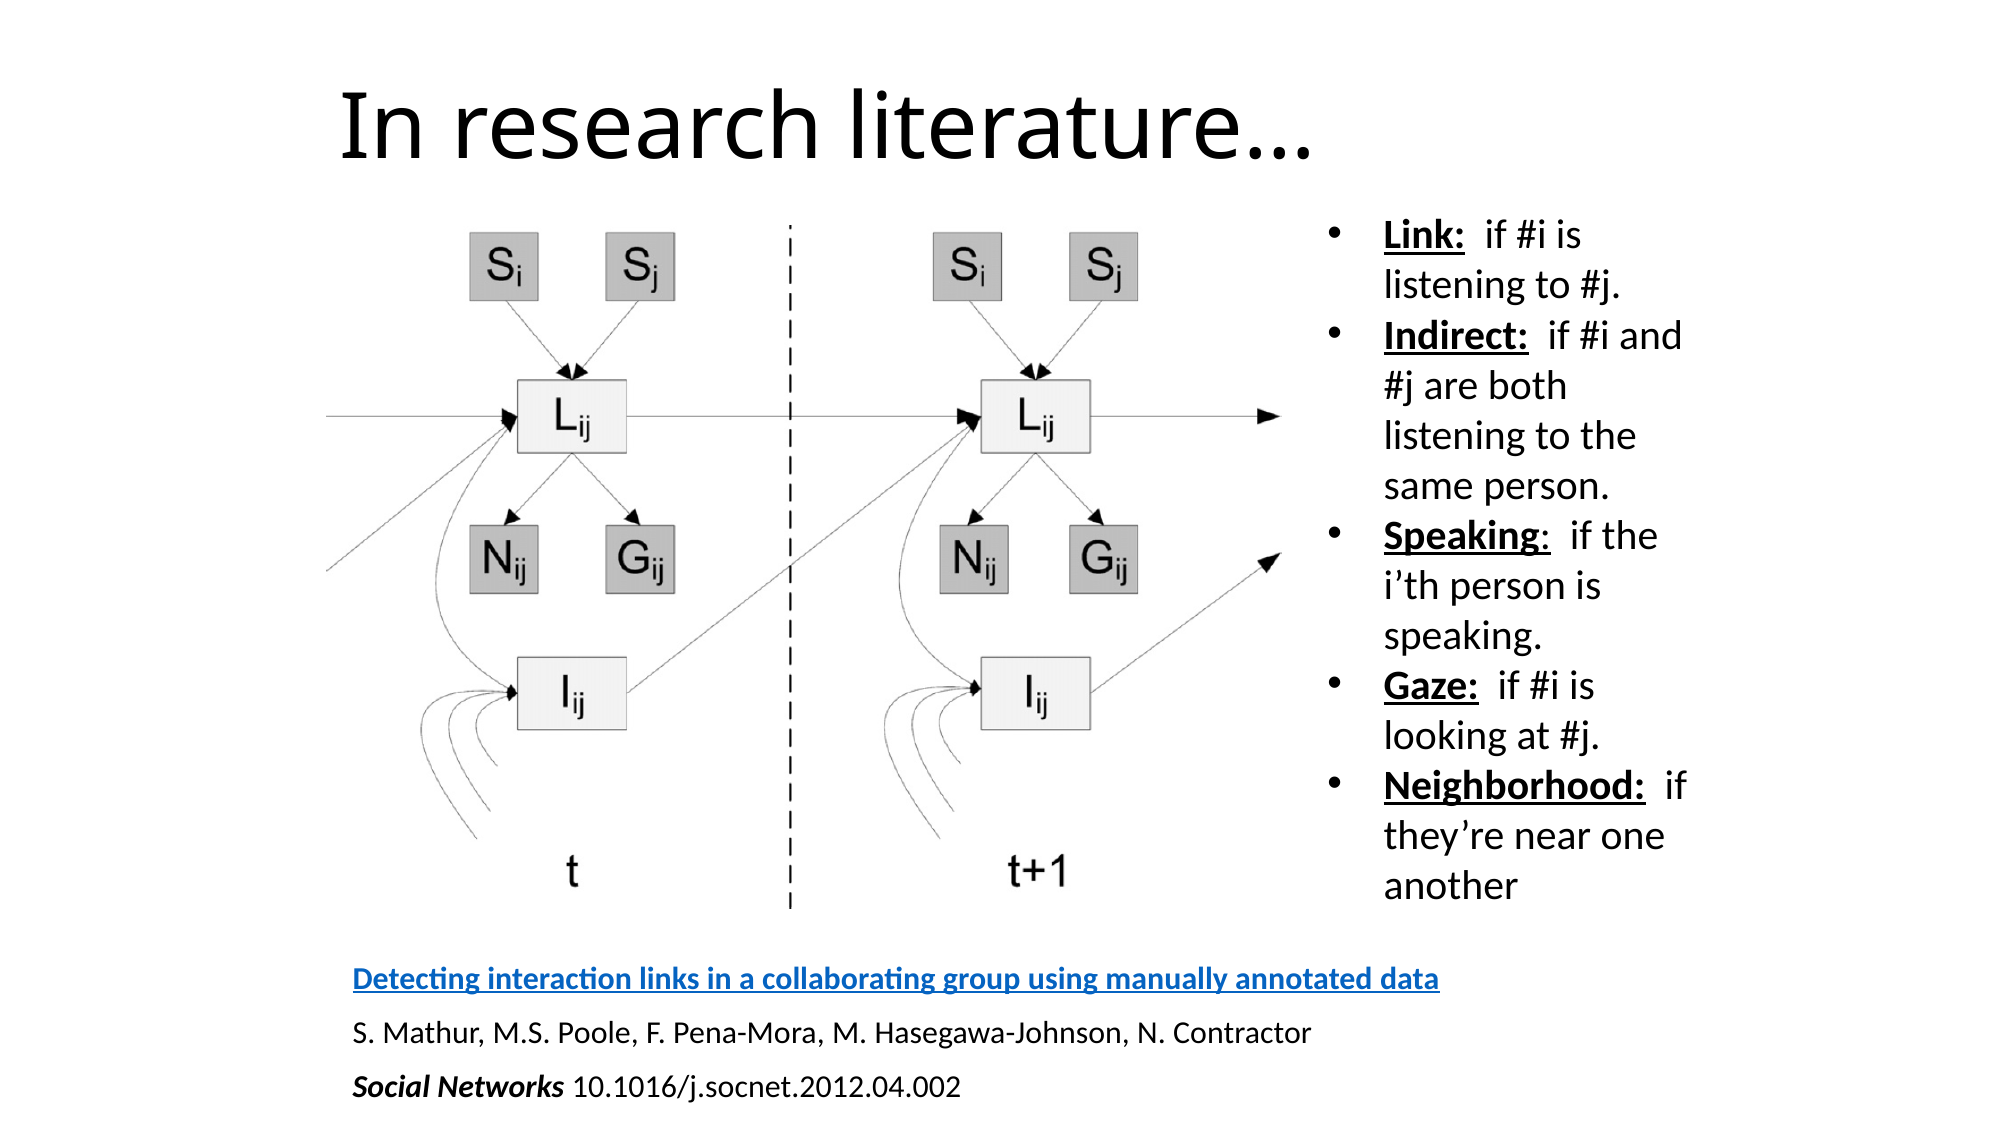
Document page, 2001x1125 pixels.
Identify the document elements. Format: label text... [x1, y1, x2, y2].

picture [287, 225, 1300, 918]
title In research literature… [324, 70, 1675, 188]
list Detecting interaction links in a collaborating group using manually annotated data S. Mathur, M.S. Poole, F. Pena-Mora, M. Hasegawa-Johnson, N. Contractor Social Networks 10.1016/j.socnet.2012.04.002 [337, 954, 1700, 1113]
